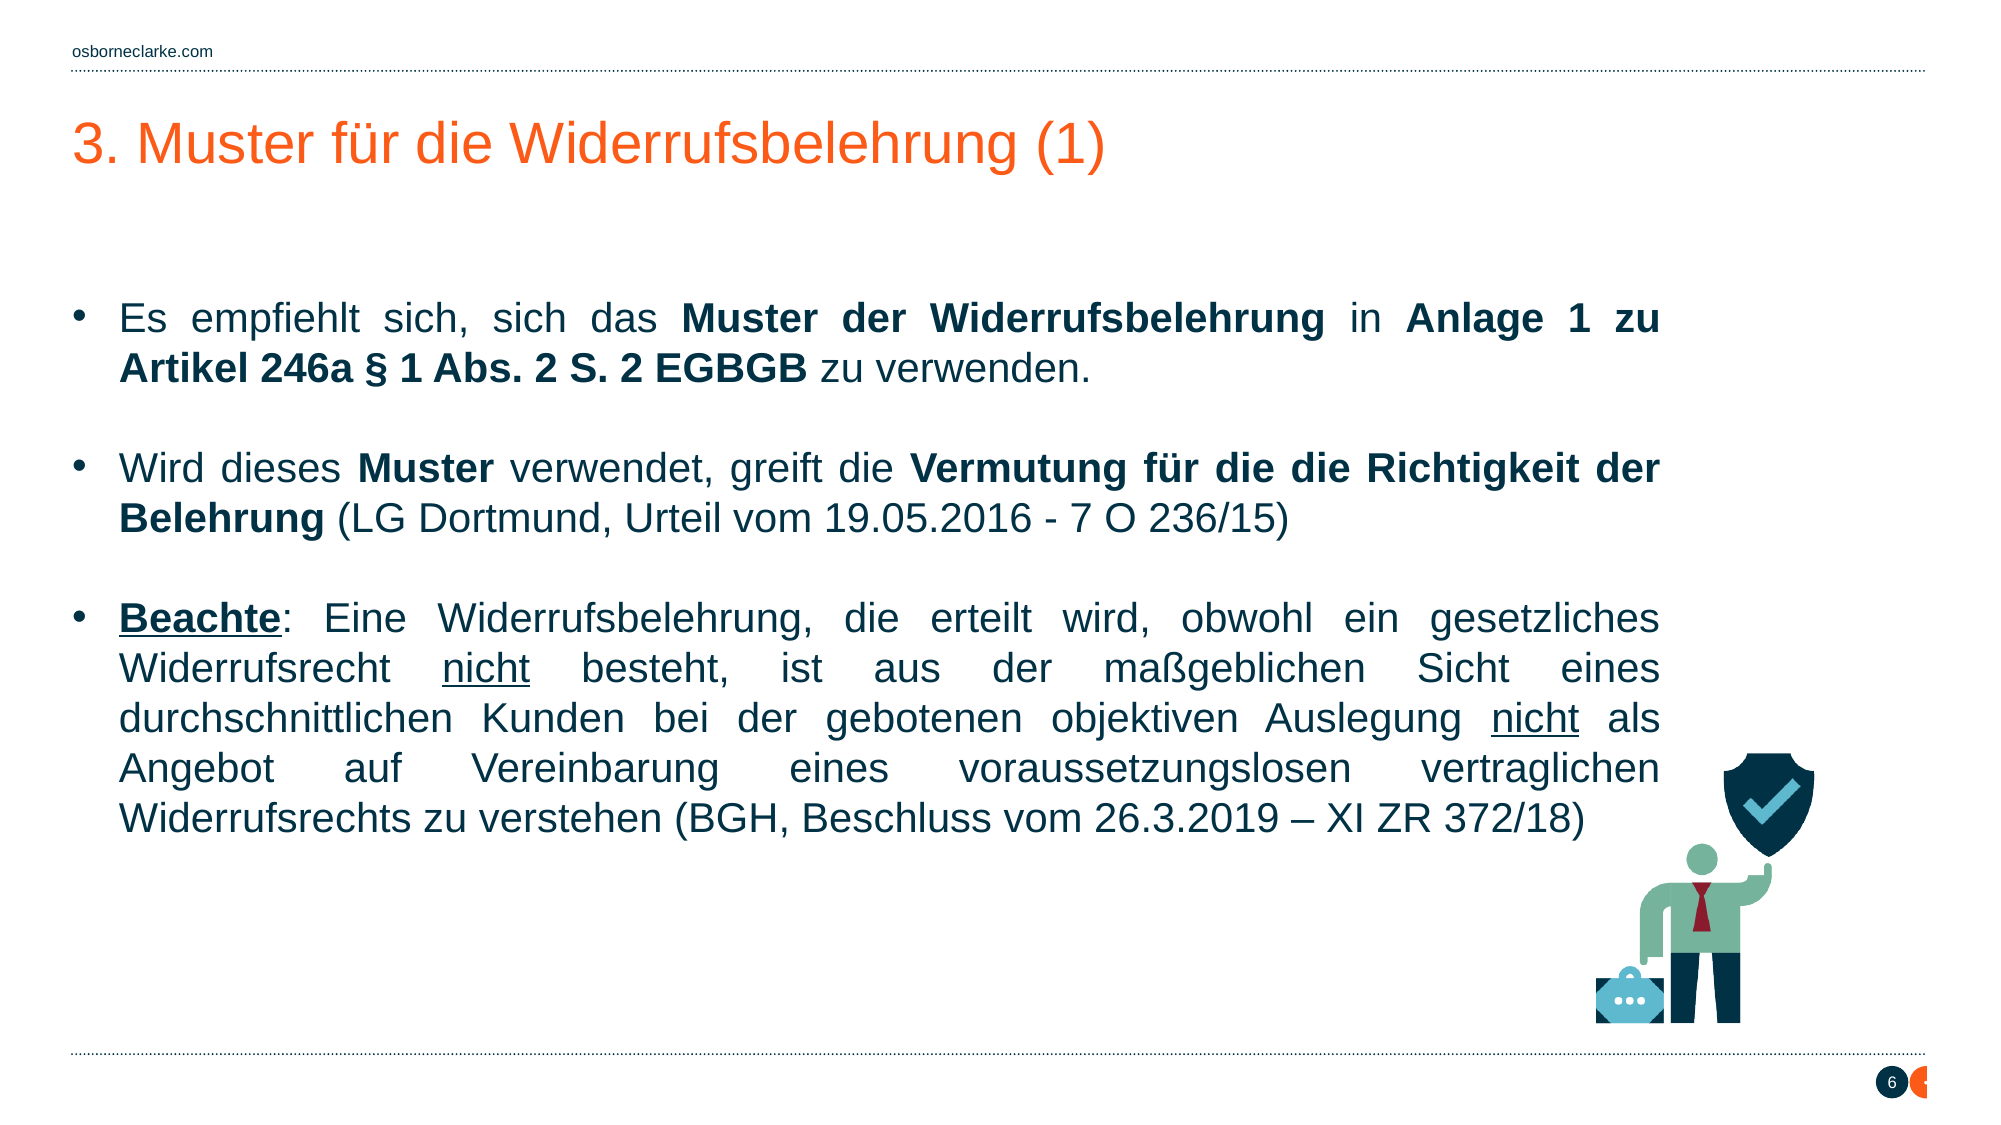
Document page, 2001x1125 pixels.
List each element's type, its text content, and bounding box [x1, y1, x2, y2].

text_box Es empfiehlt sich, sich das Muster der Widerrufsbelehrung in Anlage 1 zu Artikel 246a § 1 Abs. 2 S. 2 EGBGB zu verwenden. Wird dieses Muster verwendet, greift die Vermutung für die die Richtigkeit der Belehrung (LG Dortmund, Urteil vom 19.05.2016 - 7 O 236/15) Beachte: Eine Widerrufsbelehrung, die erteilt wird, obwohl ein gesetzliches Widerrufsrecht nicht besteht, ist aus der maßgeblichen Sicht eines durchschnittlichen Kunden bei der gebotenen objektiven Auslegung nicht als Angebot auf Vereinbarung eines voraussetzungslosen vertraglichen Widerrufsrechts zu verstehen (BGH, Beschluss vom 26.3.2019 – XI ZR 372/18) [72, 290, 1661, 942]
picture [1436, 733, 2000, 1024]
picture [182, 48, 189, 54]
title 3. Muster für die Widerrufsbelehrung (1) [72, 105, 1927, 176]
